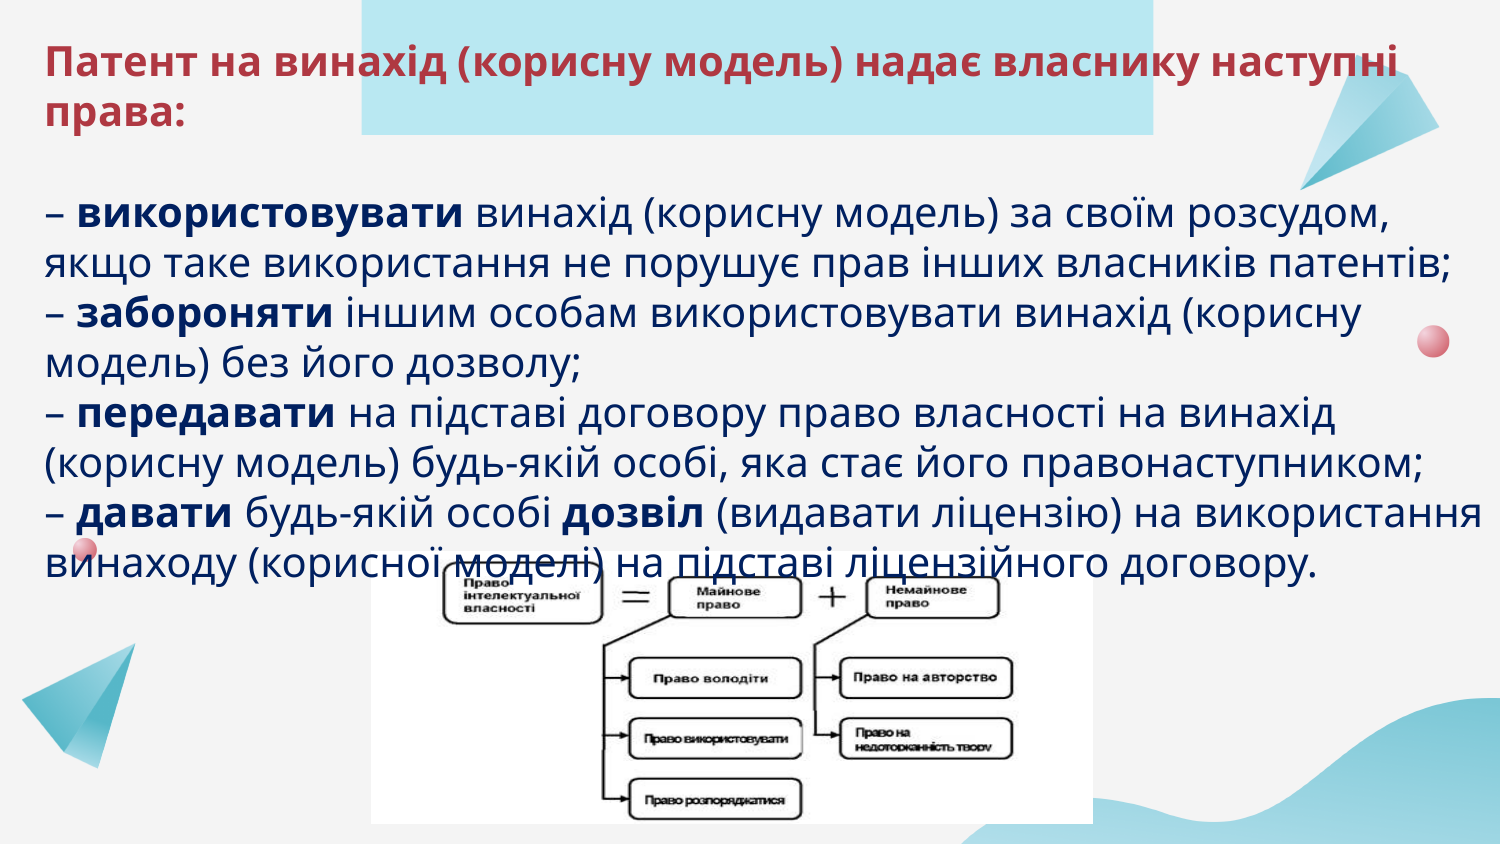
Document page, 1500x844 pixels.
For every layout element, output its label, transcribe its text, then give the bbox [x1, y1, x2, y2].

picture [371, 551, 1500, 844]
title Патент на винахід (корисну модель) надає власнику наступні права: – використовувати винахід (корисну модель) за своїм розсудом, якщо таке використання не порушує прав інших власників патентів; – забороняти іншим особам використовувати винахід (корисну модель) без його дозволу; – передавати на підставі договору право власності на винахід (корисну модель) будь-якій особі, яка стає його правонаступником; – давати будь-якій особі дозвіл (видавати ліцензію) на використання винаходу (корисної моделі) на підставі ліцензійного договору. [29, 20, 1500, 599]
picture [1, 608, 150, 780]
